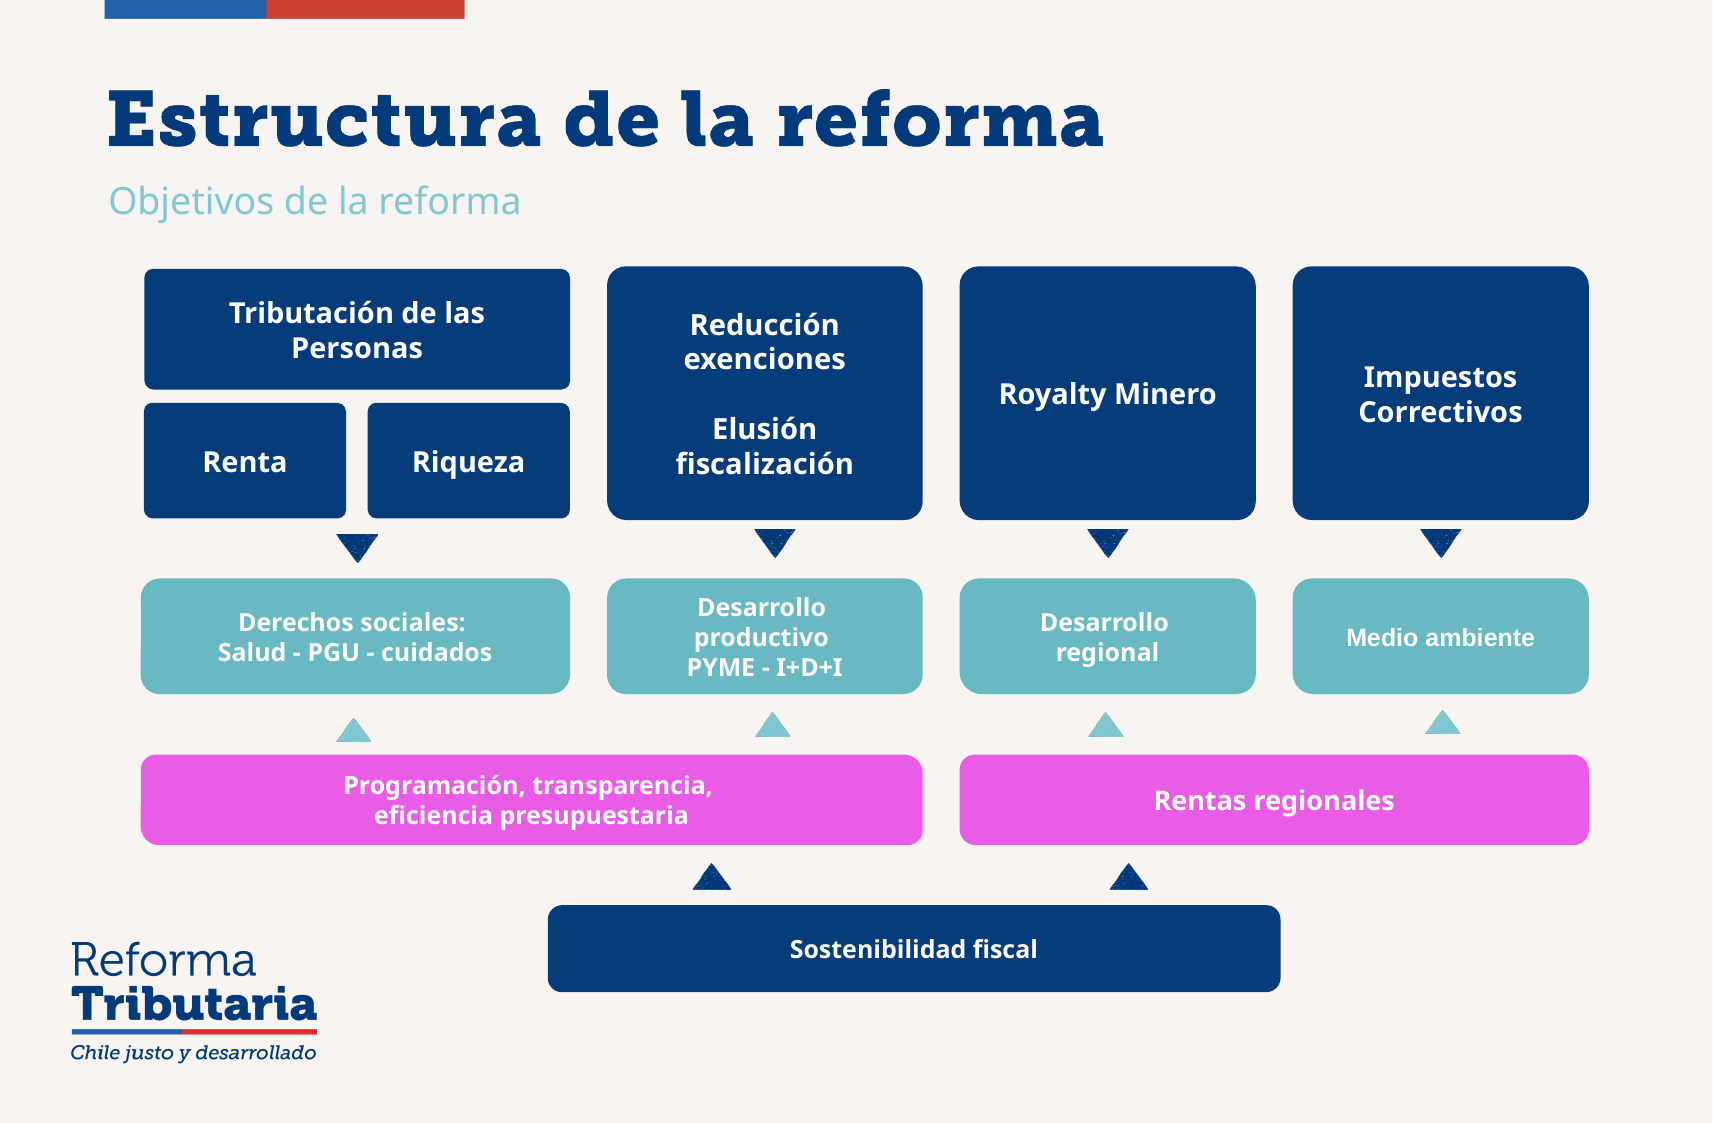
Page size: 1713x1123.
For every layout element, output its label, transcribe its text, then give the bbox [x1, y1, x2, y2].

text_box Derechos sociales: Salud - PGU - cuidados [139, 577, 572, 696]
text_box Royalty Minero [958, 264, 1257, 522]
text_box Renta [142, 400, 348, 520]
text_box Desarrollo productivo PYME - I+D+I [605, 577, 924, 696]
text_box Reducción exenciones Elusión fiscalización [605, 264, 924, 522]
text_box Objetivos de la reforma [93, 169, 637, 275]
text_box Desarrollo regional [958, 577, 1257, 696]
text_box Sostenibilidad fiscal [546, 903, 1282, 994]
text_box Impuestos Correctivos [1291, 264, 1590, 522]
picture [0, 0, 1713, 1123]
text_box Programación, transparencia, eficiencia presupuestaria [139, 753, 924, 847]
text_box Riqueza [366, 400, 571, 520]
text_box Medio ambiente [1291, 577, 1590, 696]
text_box Tributación de las Personas [143, 267, 572, 391]
text_box Rentas regionales [958, 753, 1590, 847]
